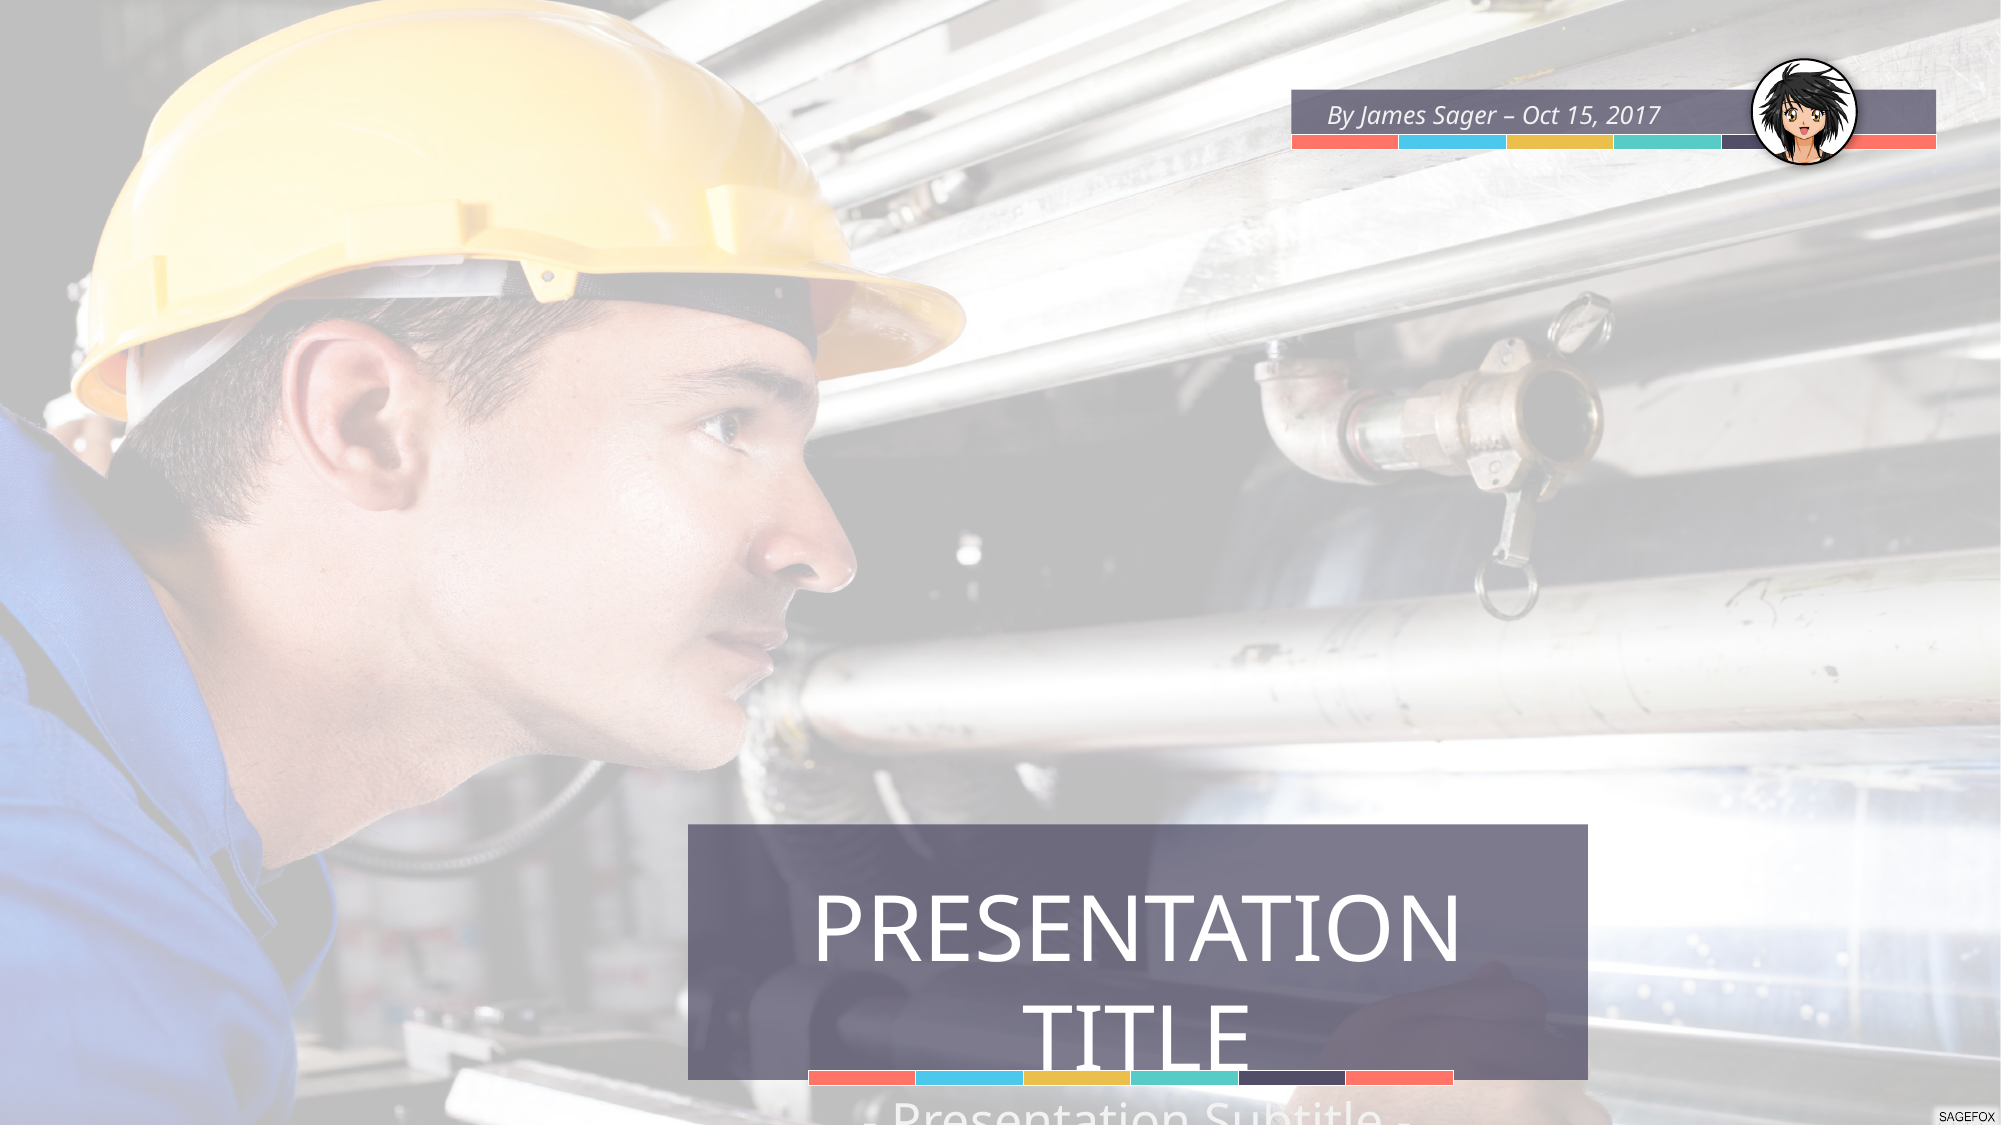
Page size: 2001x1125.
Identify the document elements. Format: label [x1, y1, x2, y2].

text_box [808, 1070, 1454, 1086]
picture [1936, 1111, 1997, 1125]
text_box [688, 824, 1589, 1125]
text_box [1291, 59, 1937, 165]
